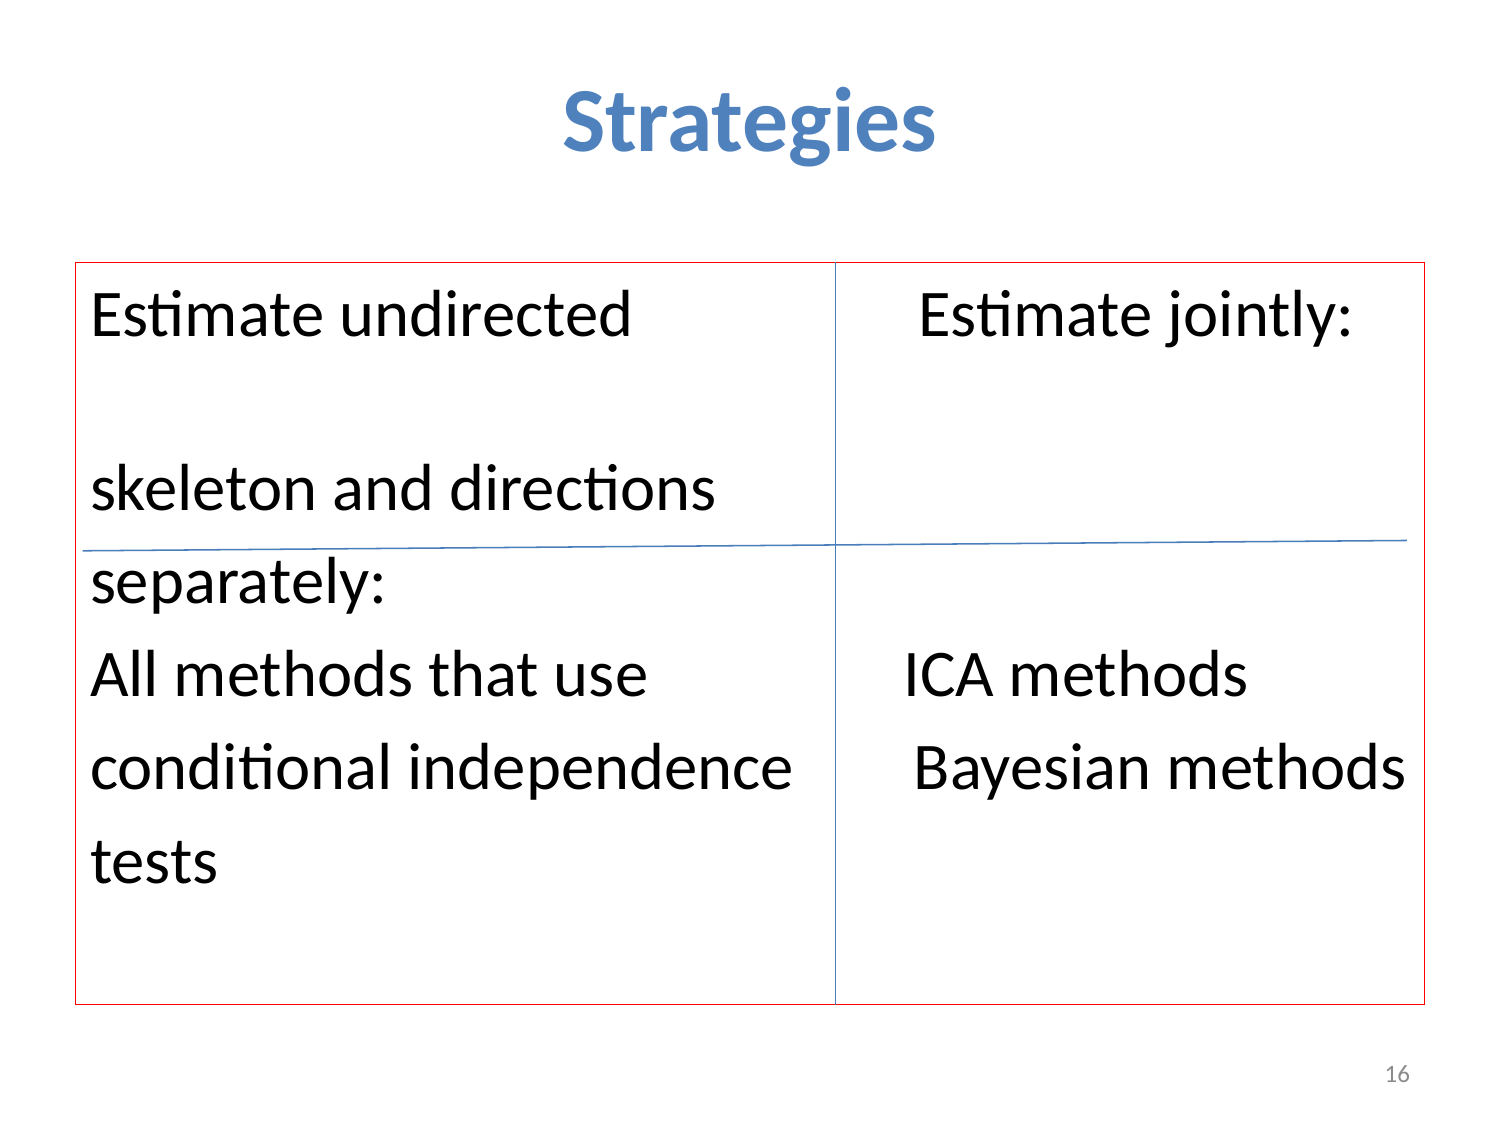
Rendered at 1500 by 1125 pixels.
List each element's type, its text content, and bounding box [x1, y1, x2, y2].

list Estimate undirected Estimate jointly: skeleton and directions separately: All methods that use ICA methods conditional independence Bayesian methods tests [836, 262, 1425, 1005]
title Strategies [75, 45, 1425, 184]
list Estimate undirected Estimate jointly: skeleton and directions separately: All methods that use ICA methods conditional independence Bayesian methods tests [75, 262, 835, 1005]
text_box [840, 540, 1408, 552]
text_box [82, 540, 830, 552]
slide_number 16 [1074, 1042, 1425, 1103]
